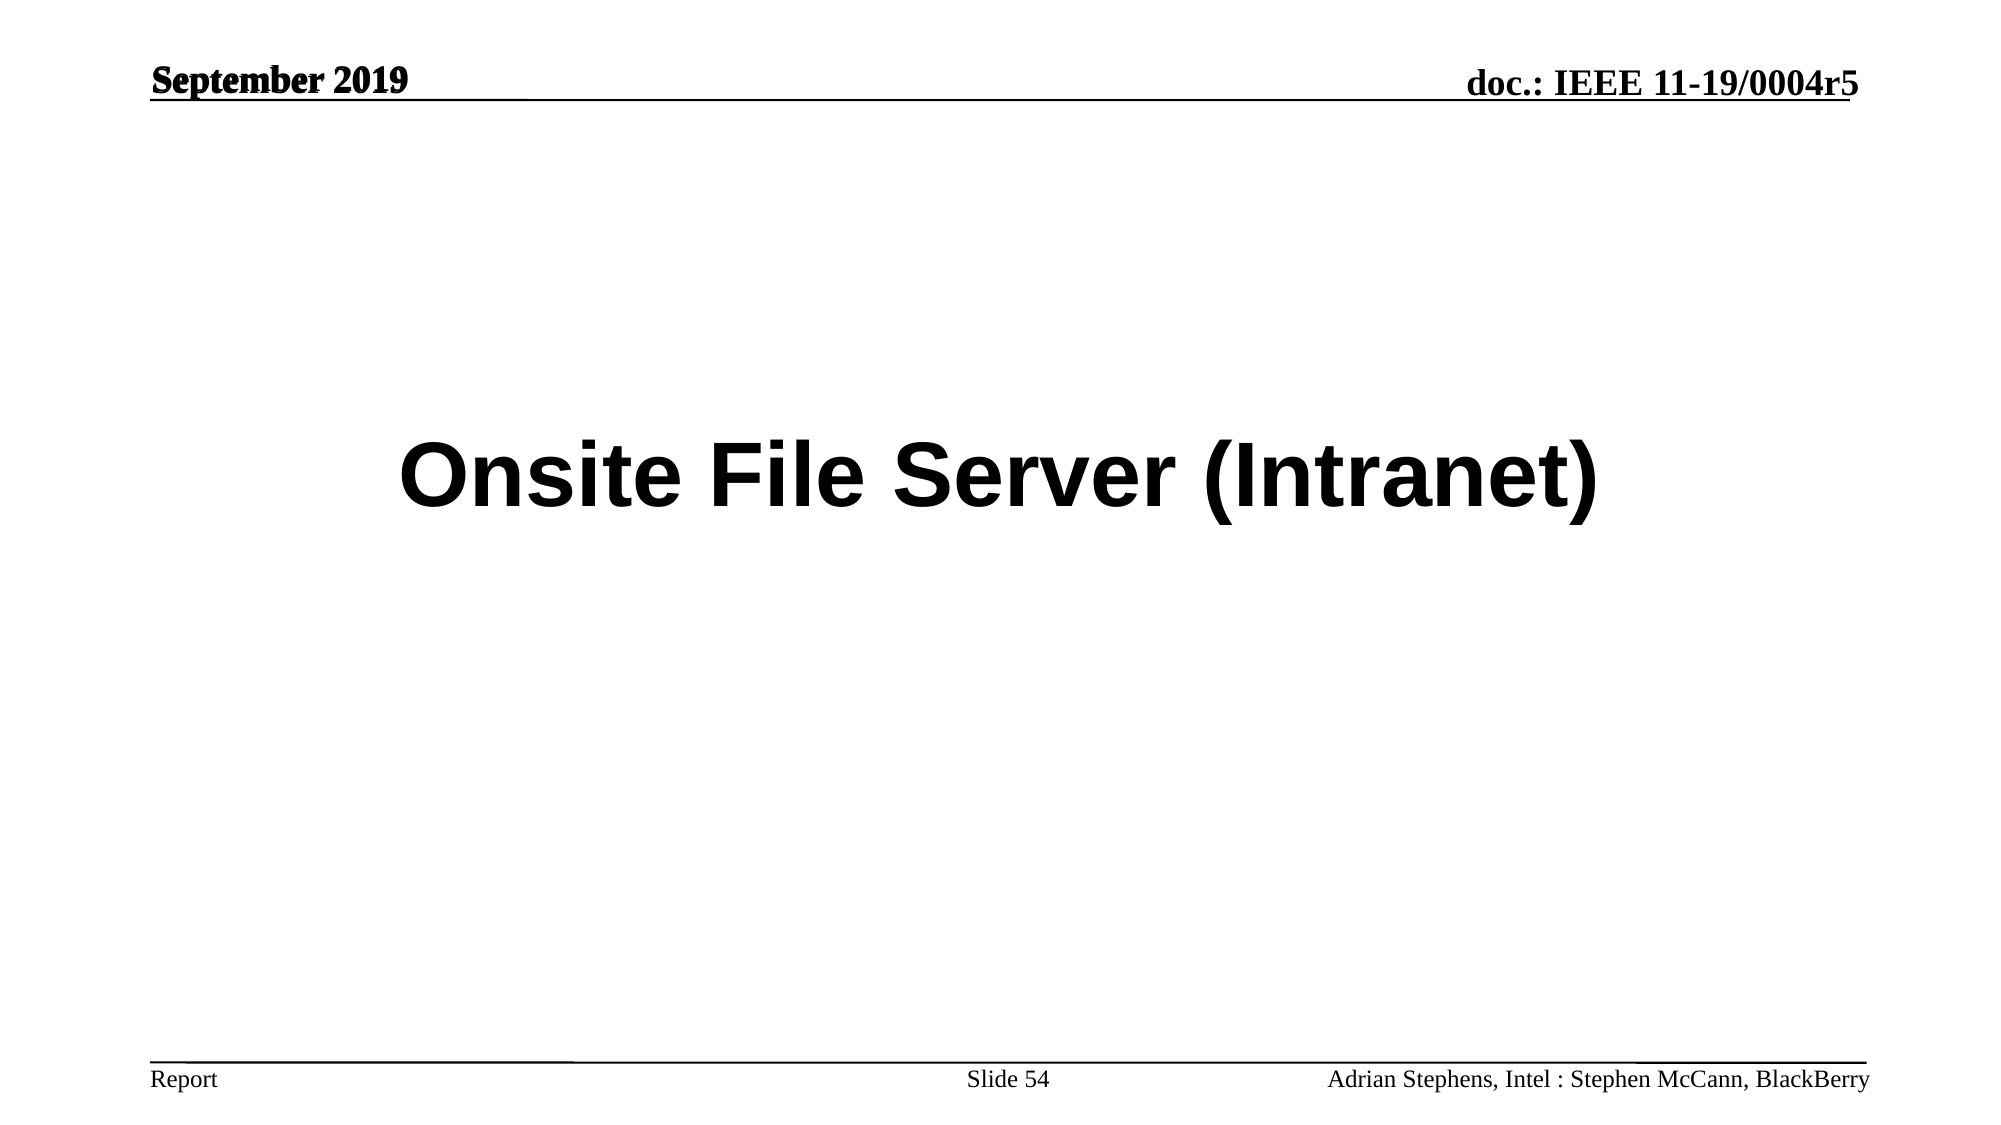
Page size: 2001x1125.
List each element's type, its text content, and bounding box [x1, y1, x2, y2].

title Onsite File Server (Intranet) [149, 349, 1851, 591]
footer Adrian Stephens, Intel : Stephen McCann, BlackBerry [1306, 1061, 1872, 1101]
text_box September 2019 [136, 48, 447, 95]
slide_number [152, 54, 563, 100]
slide_number Slide 54 [950, 1061, 1067, 1123]
